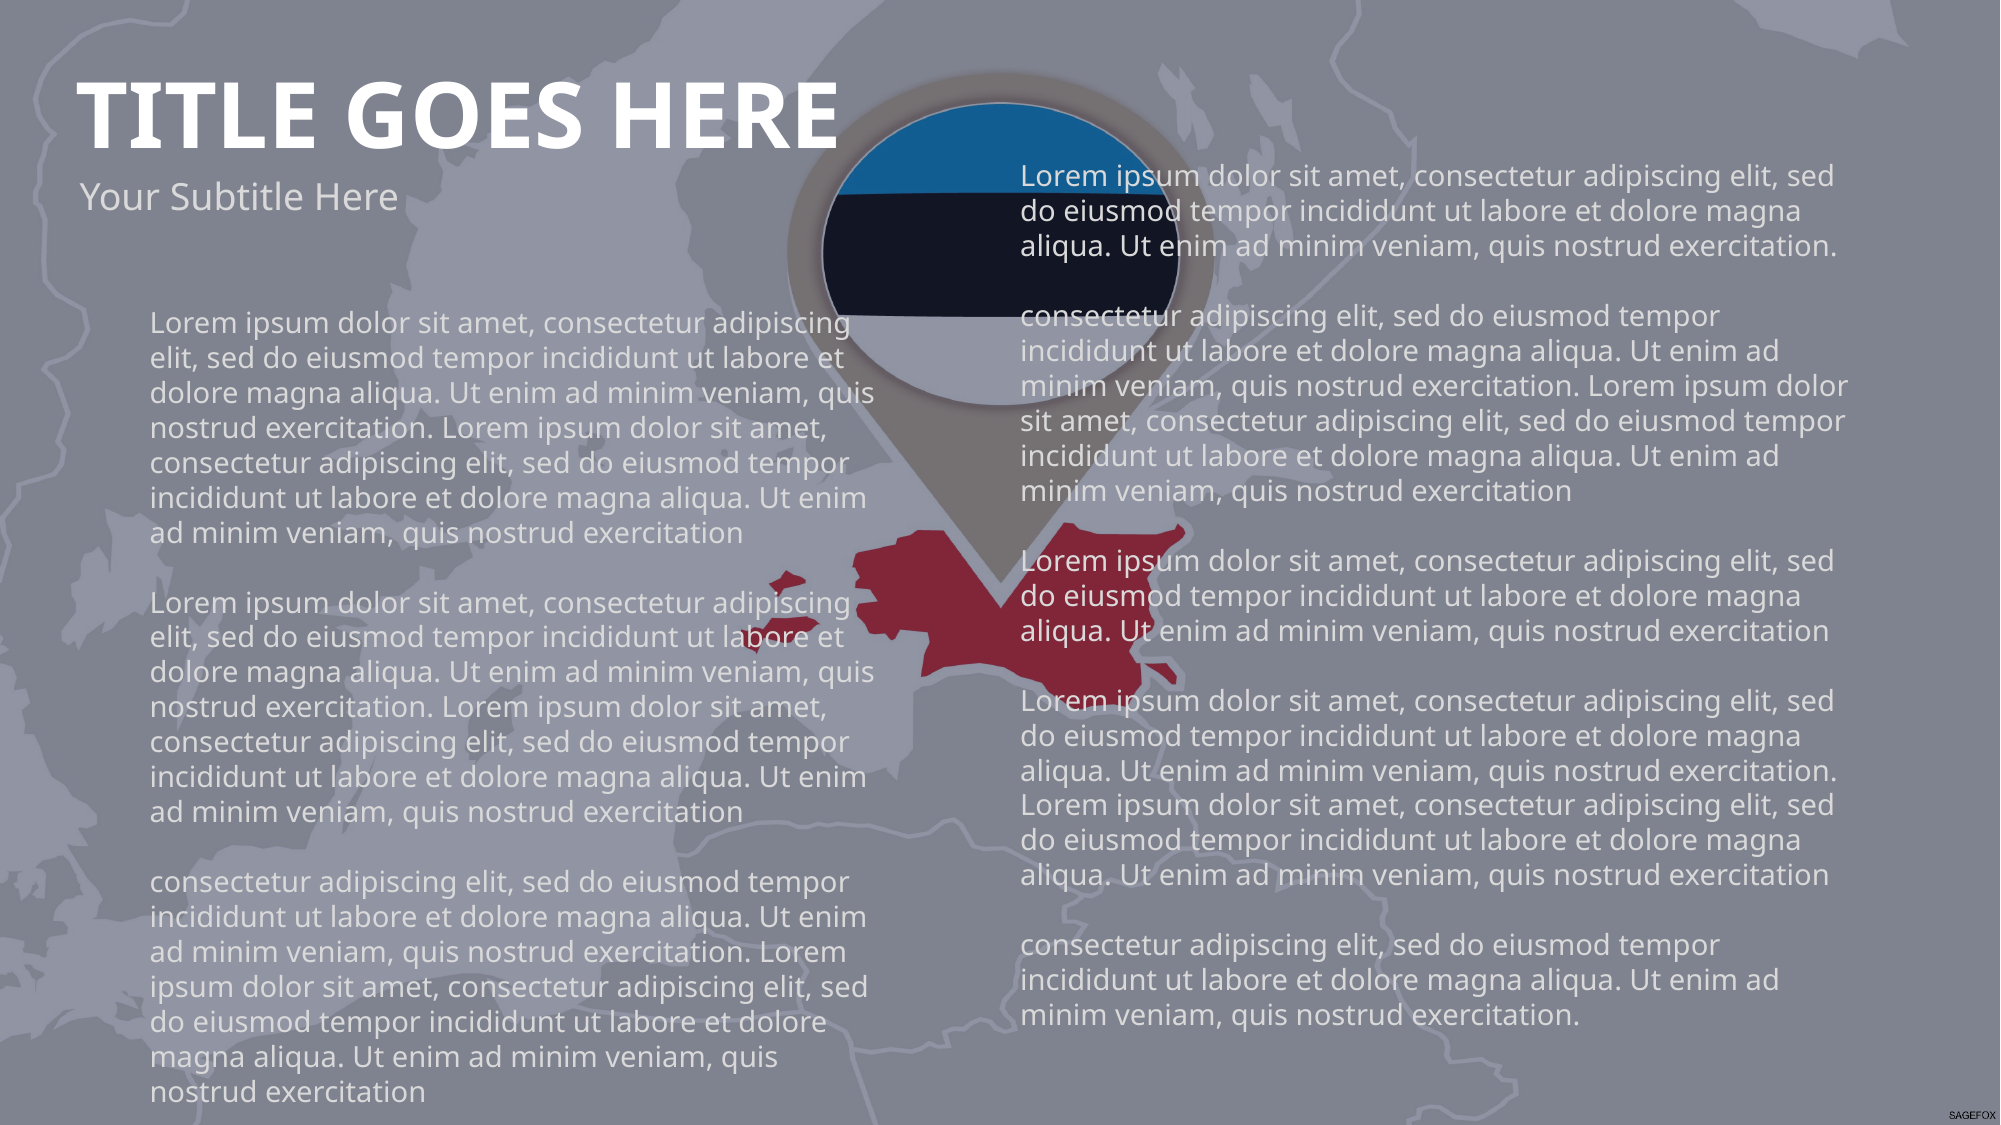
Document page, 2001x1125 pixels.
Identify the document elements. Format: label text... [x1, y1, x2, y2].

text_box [60, 49, 1020, 227]
text_box Lorem ipsum dolor sit amet, consectetur adipiscing elit, sed do eiusmod tempor incididunt ut labore et dolore magna aliqua. Ut enim ad minim veniam, quis nostrud exercitation. Lorem ipsum dolor sit amet, consectetur adipiscing elit, sed do eiusmod tempor incididunt ut labore et dolore magna aliqua. Ut enim ad minim veniam, quis nostrud exercitation Lorem ipsum dolor sit amet, consectetur adipiscing elit, sed do eiusmod tempor incididunt ut labore et dolore magna aliqua. Ut enim ad minim veniam, quis nostrud exercitation. Lorem ipsum dolor sit amet, consectetur adipiscing elit, sed do eiusmod tempor incididunt ut labore et dolore magna aliqua. Ut enim ad minim veniam, quis nostrud exercitation consectetur adipiscing elit, sed do eiusmod tempor incididunt ut labore et dolore magna aliqua. Ut enim ad minim veniam, quis nostrud exercitation. Lorem ipsum dolor sit amet, consectetur adipiscing elit, sed do eiusmod tempor incididunt ut labore et dolore magna aliqua. Ut enim ad minim veniam, quis nostrud exercitation [134, 296, 897, 1125]
text_box Lorem ipsum dolor sit amet, consectetur adipiscing elit, sed do eiusmod tempor incididunt ut labore et dolore magna aliqua. Ut enim ad minim veniam, quis nostrud exercitation. consectetur adipiscing elit, sed do eiusmod tempor incididunt ut labore et dolore magna aliqua. Ut enim ad minim veniam, quis nostrud exercitation. Lorem ipsum dolor sit amet, consectetur adipiscing elit, sed do eiusmod tempor incididunt ut labore et dolore magna aliqua. Ut enim ad minim veniam, quis nostrud exercitation Lorem ipsum dolor sit amet, consectetur adipiscing elit, sed do eiusmod tempor incididunt ut labore et dolore magna aliqua. Ut enim ad minim veniam, quis nostrud exercitation Lorem ipsum dolor sit amet, consectetur adipiscing elit, sed do eiusmod tempor incididunt ut labore et dolore magna aliqua. Ut enim ad minim veniam, quis nostrud exercitation. Lorem ipsum dolor sit amet, consectetur adipiscing elit, sed do eiusmod tempor incididunt ut labore et dolore magna aliqua. Ut enim ad minim veniam, quis nostrud exercitation consectetur adipiscing elit, sed do eiusmod tempor incididunt ut labore et dolore magna aliqua. Ut enim ad minim veniam, quis nostrud exercitation. [1005, 150, 1876, 1039]
picture [1925, 0, 2001, 1125]
